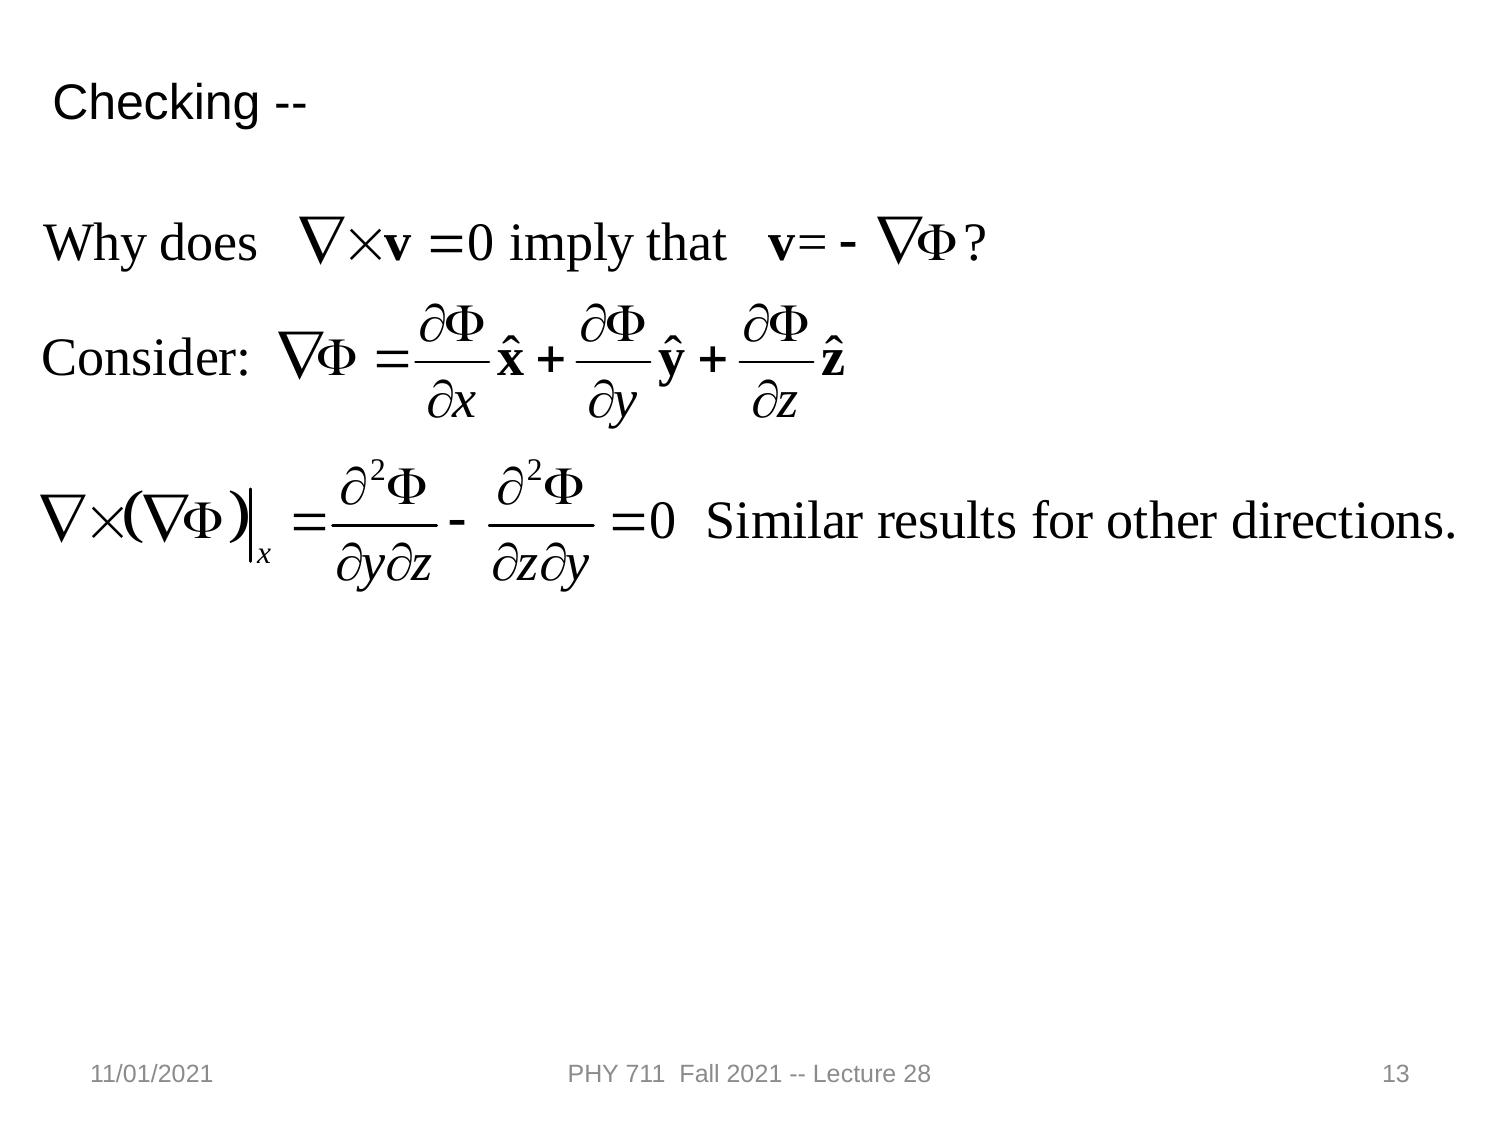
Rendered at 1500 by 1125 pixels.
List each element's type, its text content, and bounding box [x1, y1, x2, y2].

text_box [33, 212, 1467, 607]
slide_number 13 [1074, 1042, 1425, 1103]
text_box Checking -- [37, 62, 1338, 138]
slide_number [75, 1042, 425, 1103]
footer PHY 711 Fall 2021 -- Lecture 28 [512, 1042, 988, 1103]
